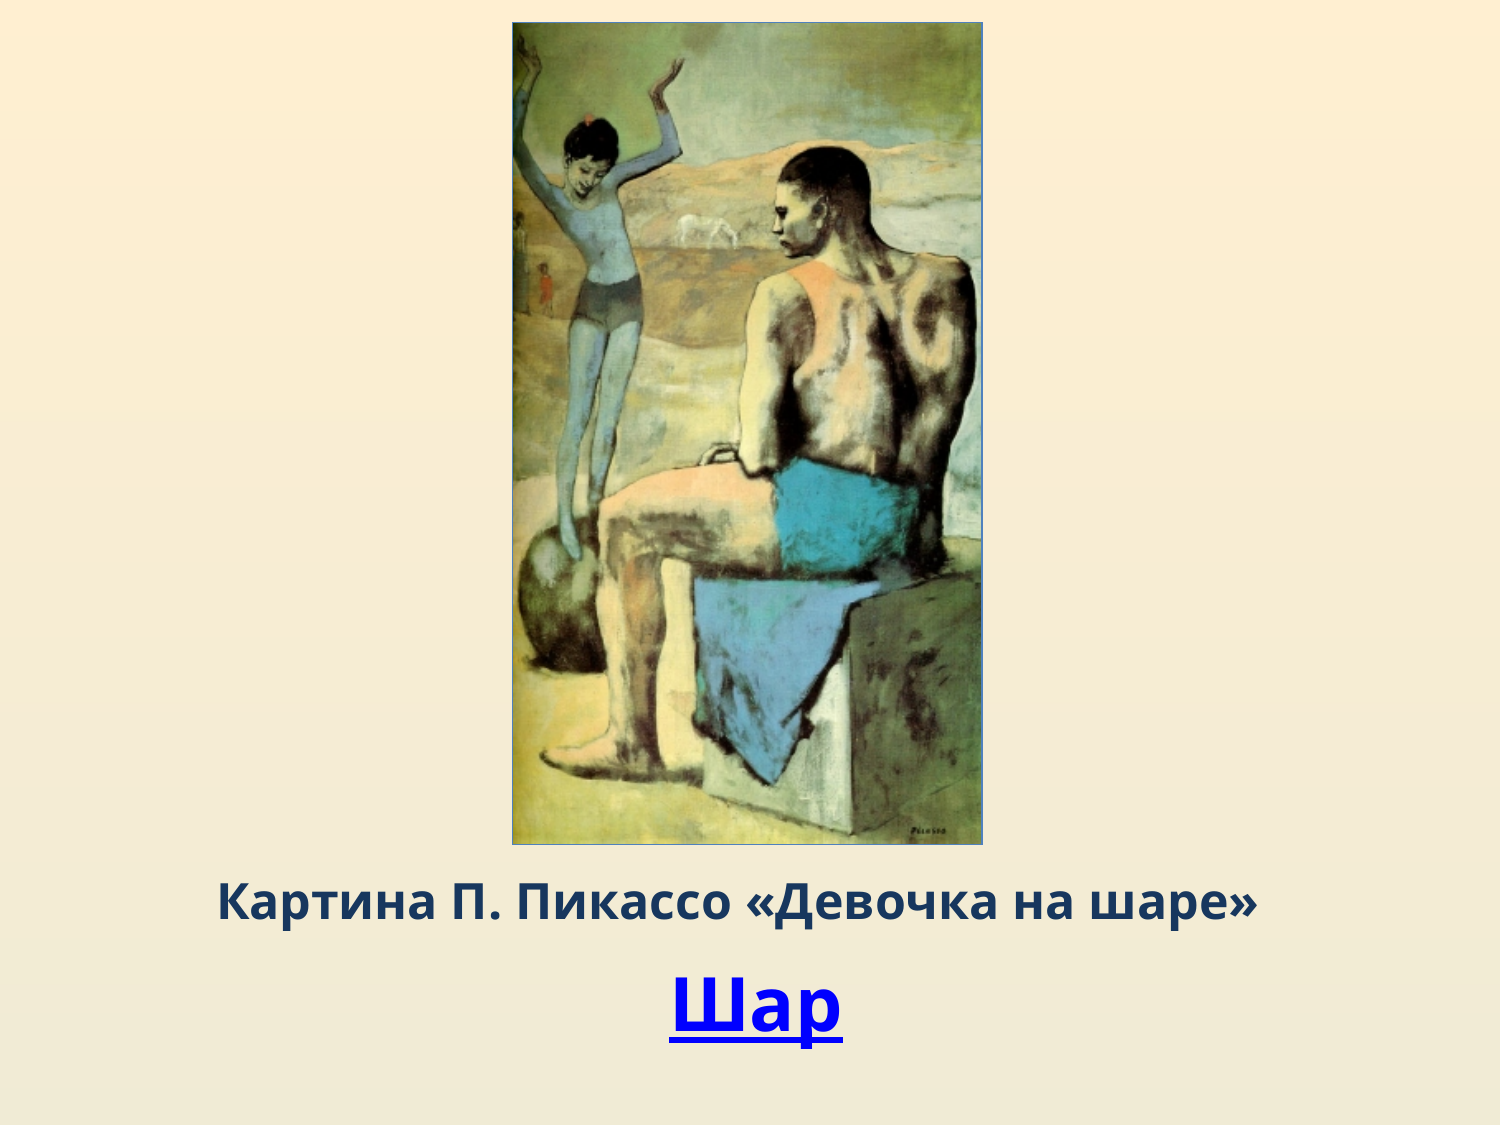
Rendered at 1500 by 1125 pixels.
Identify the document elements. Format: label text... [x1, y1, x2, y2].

text_box Шар [445, 949, 1067, 1067]
text_box Картина П. Пикассо «Девочка на шаре» [29, 861, 1447, 937]
picture [513, 23, 982, 844]
